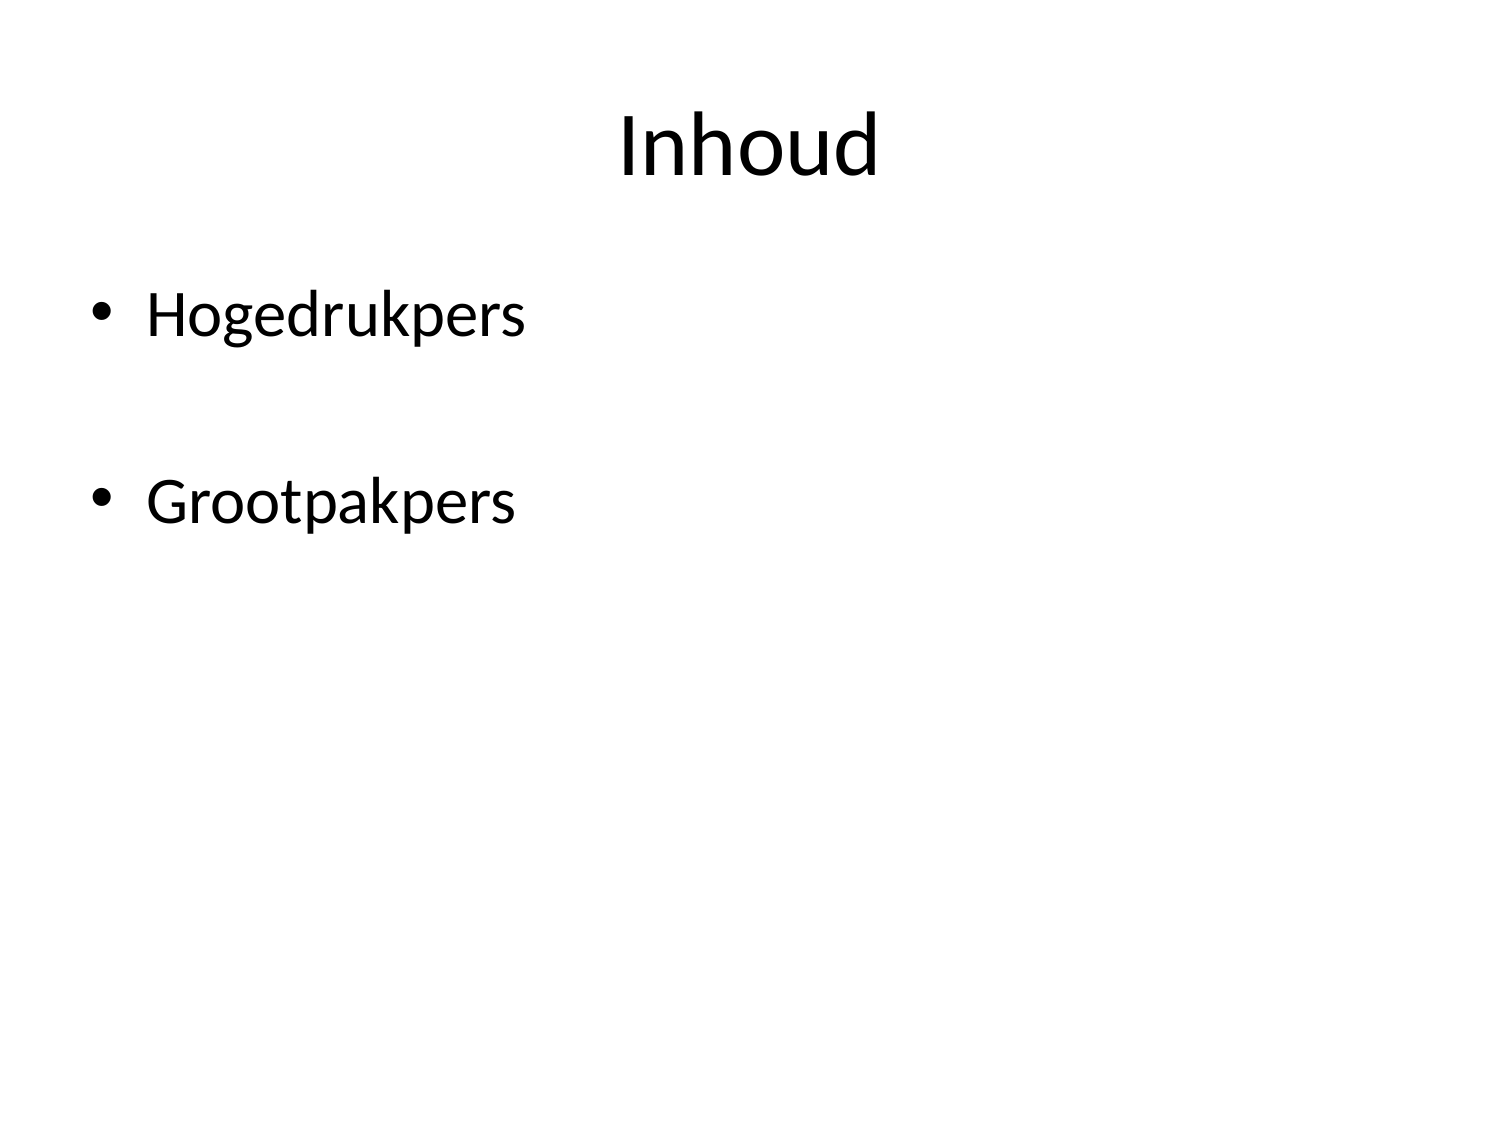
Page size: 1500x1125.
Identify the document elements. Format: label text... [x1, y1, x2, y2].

list Hogedrukpers Grootpakpers [75, 262, 1425, 1005]
title Inhoud [75, 45, 1425, 233]
